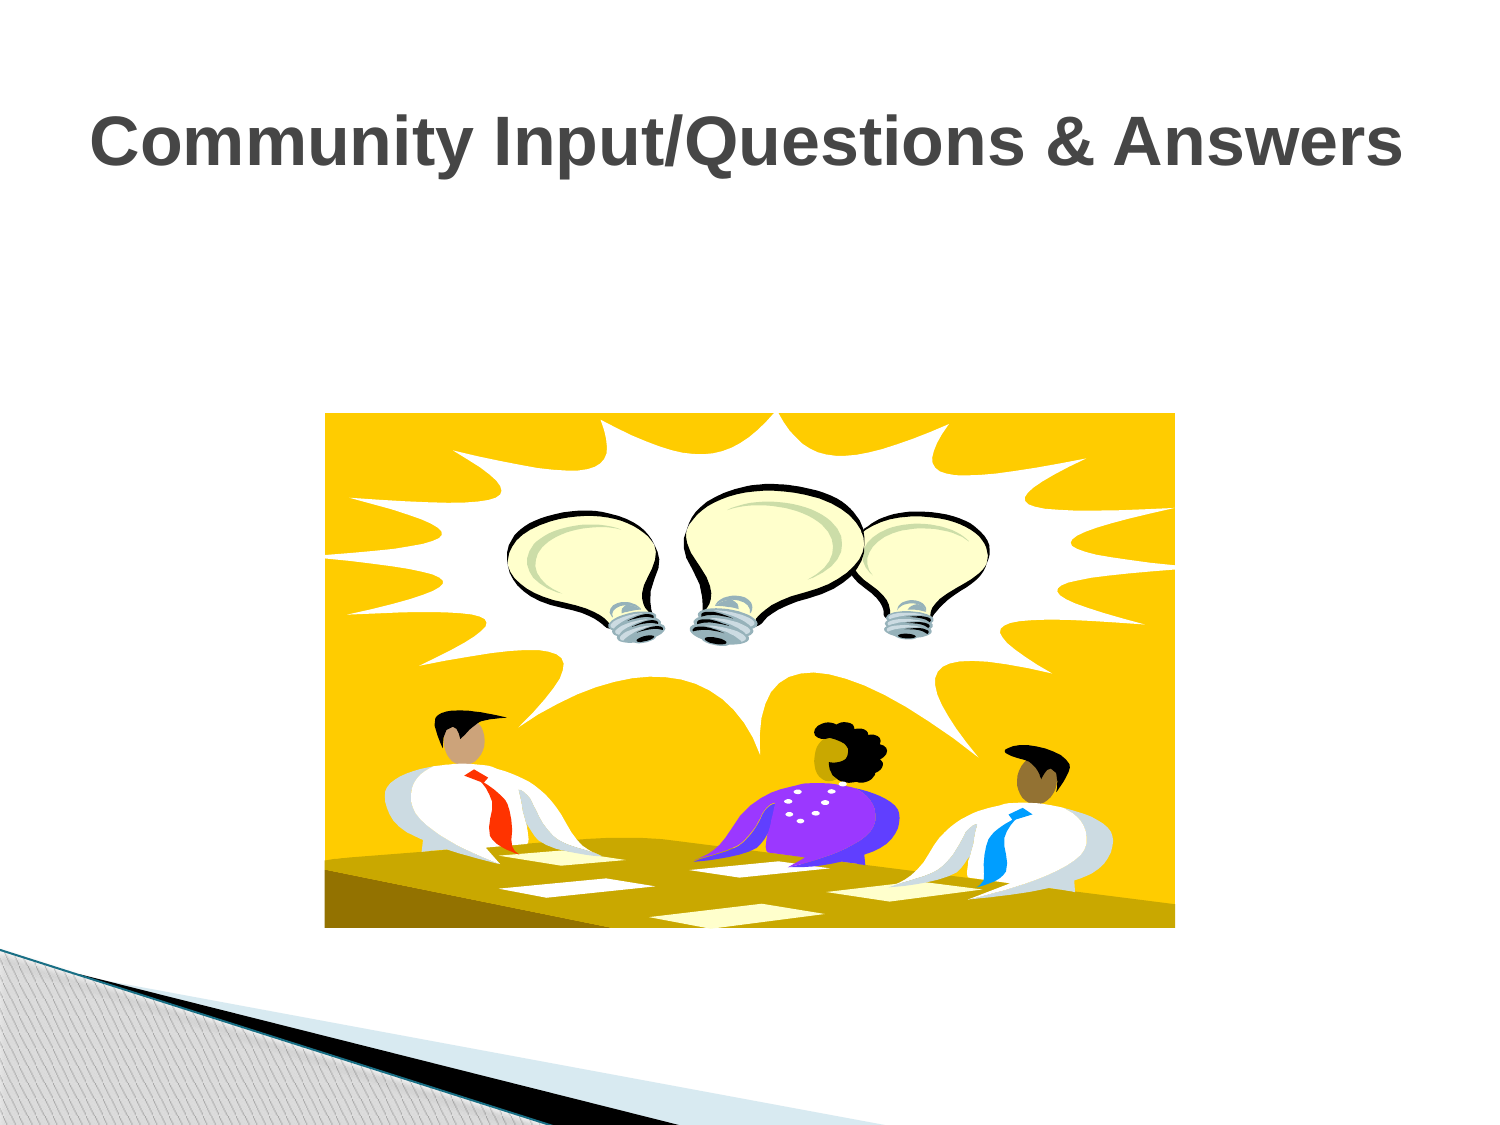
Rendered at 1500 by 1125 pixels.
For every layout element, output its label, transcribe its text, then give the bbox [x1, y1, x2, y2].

picture [324, 412, 1176, 929]
title Community Input/Questions & Answers [75, 45, 1425, 315]
